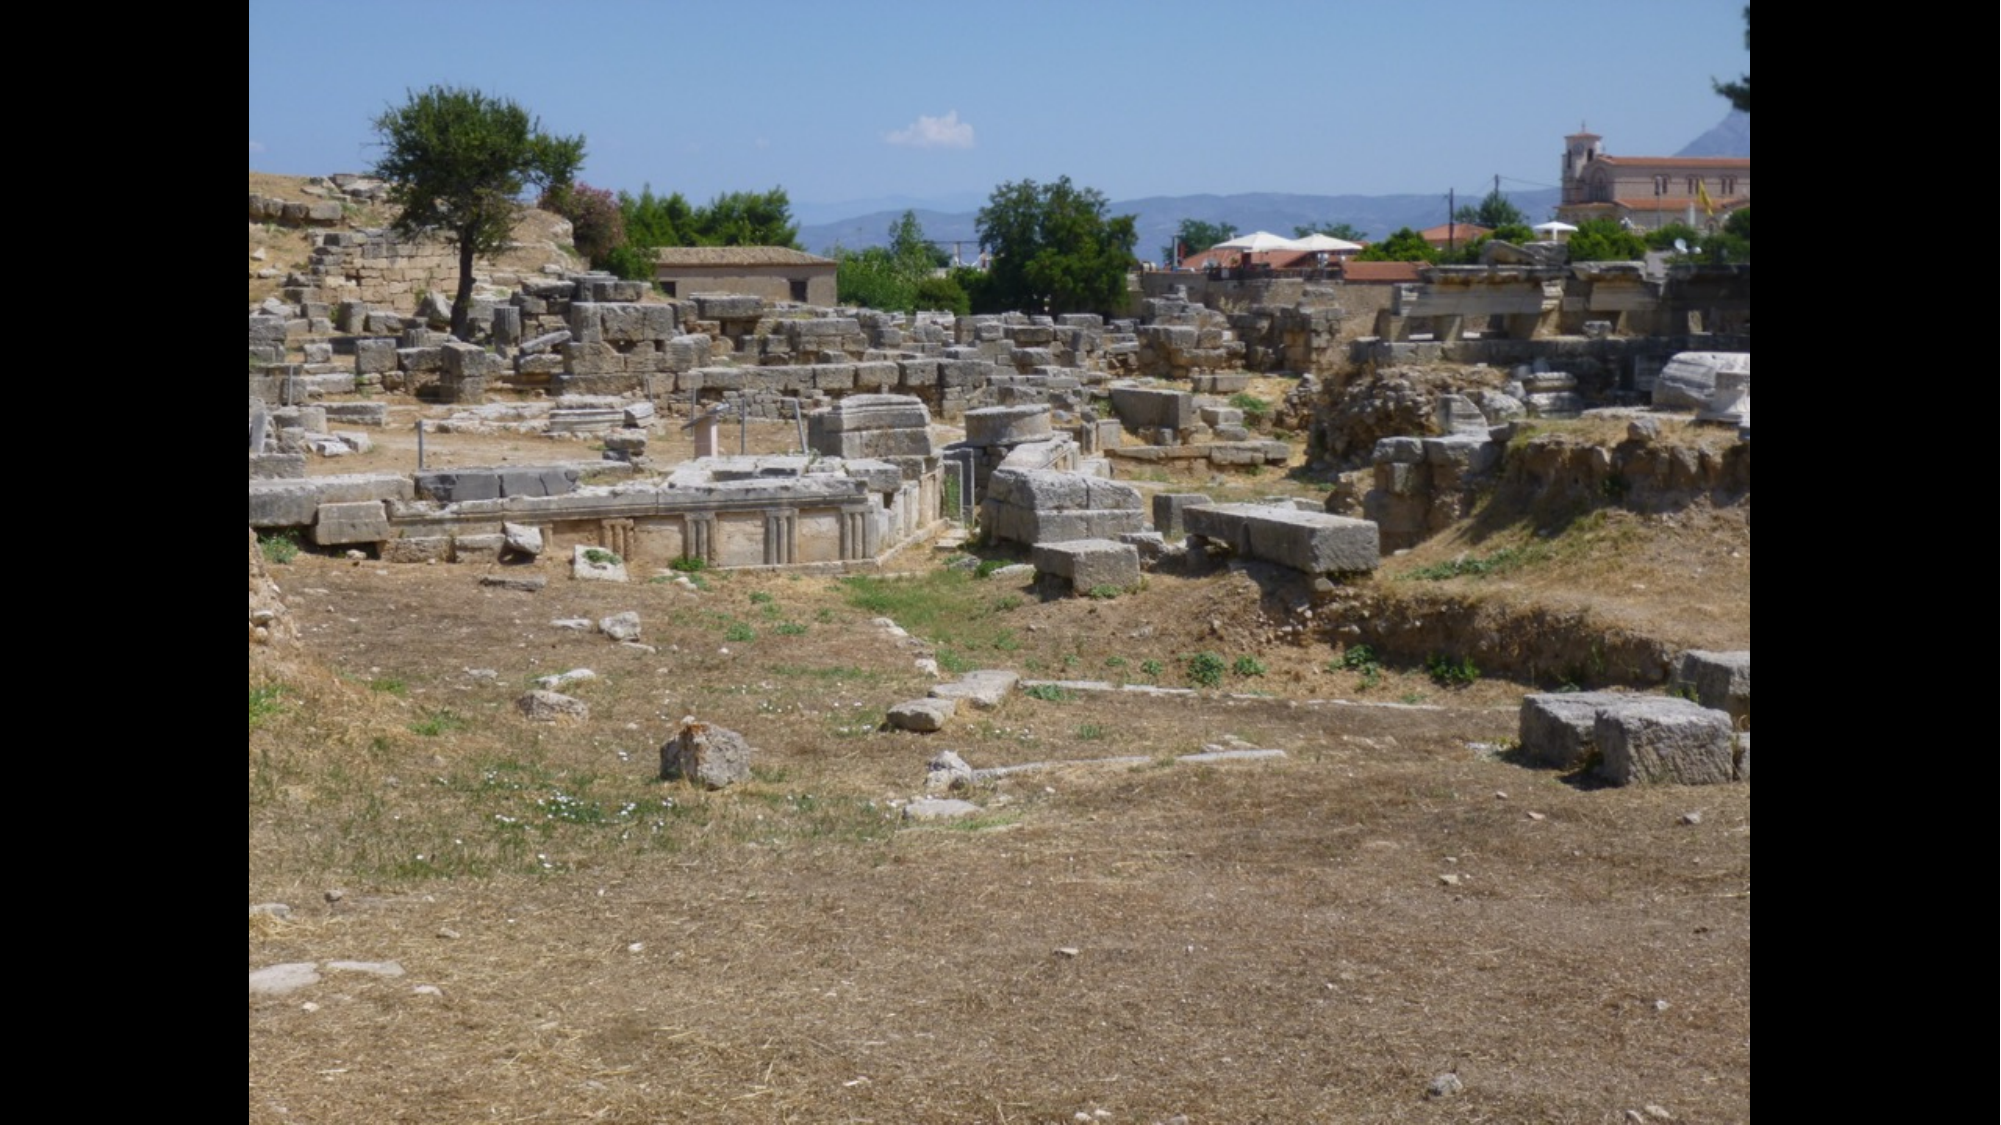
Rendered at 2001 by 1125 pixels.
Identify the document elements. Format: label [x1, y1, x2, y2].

picture [249, 0, 1750, 1125]
